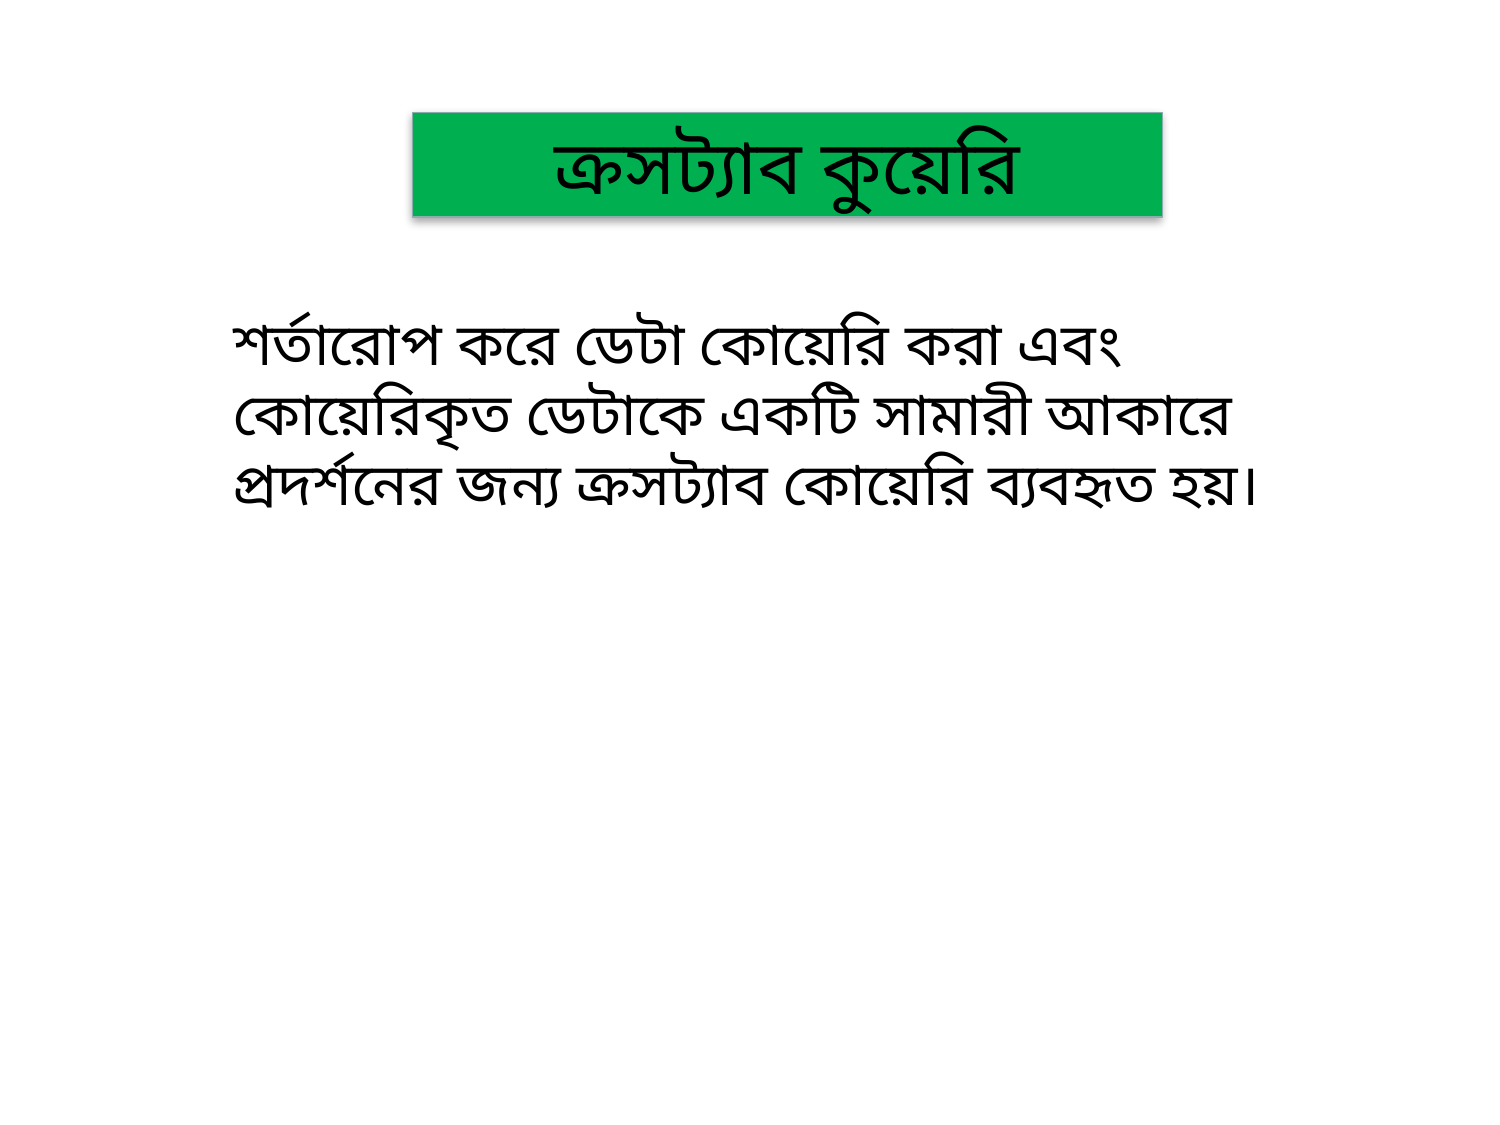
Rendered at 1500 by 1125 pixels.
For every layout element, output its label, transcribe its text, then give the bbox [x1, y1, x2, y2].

text_box ক্রসট্যাব কুয়েরি [412, 112, 1163, 218]
text_box শর্তারোপ করে ডেটা কোয়েরি করা এবং কোয়েরিকৃত ডেটাকে একটি সামারী আকারে প্রদর্শনের জন্য ক্রসট্যাব কোয়েরি ব্যবহৃত হয়। [218, 299, 1357, 570]
